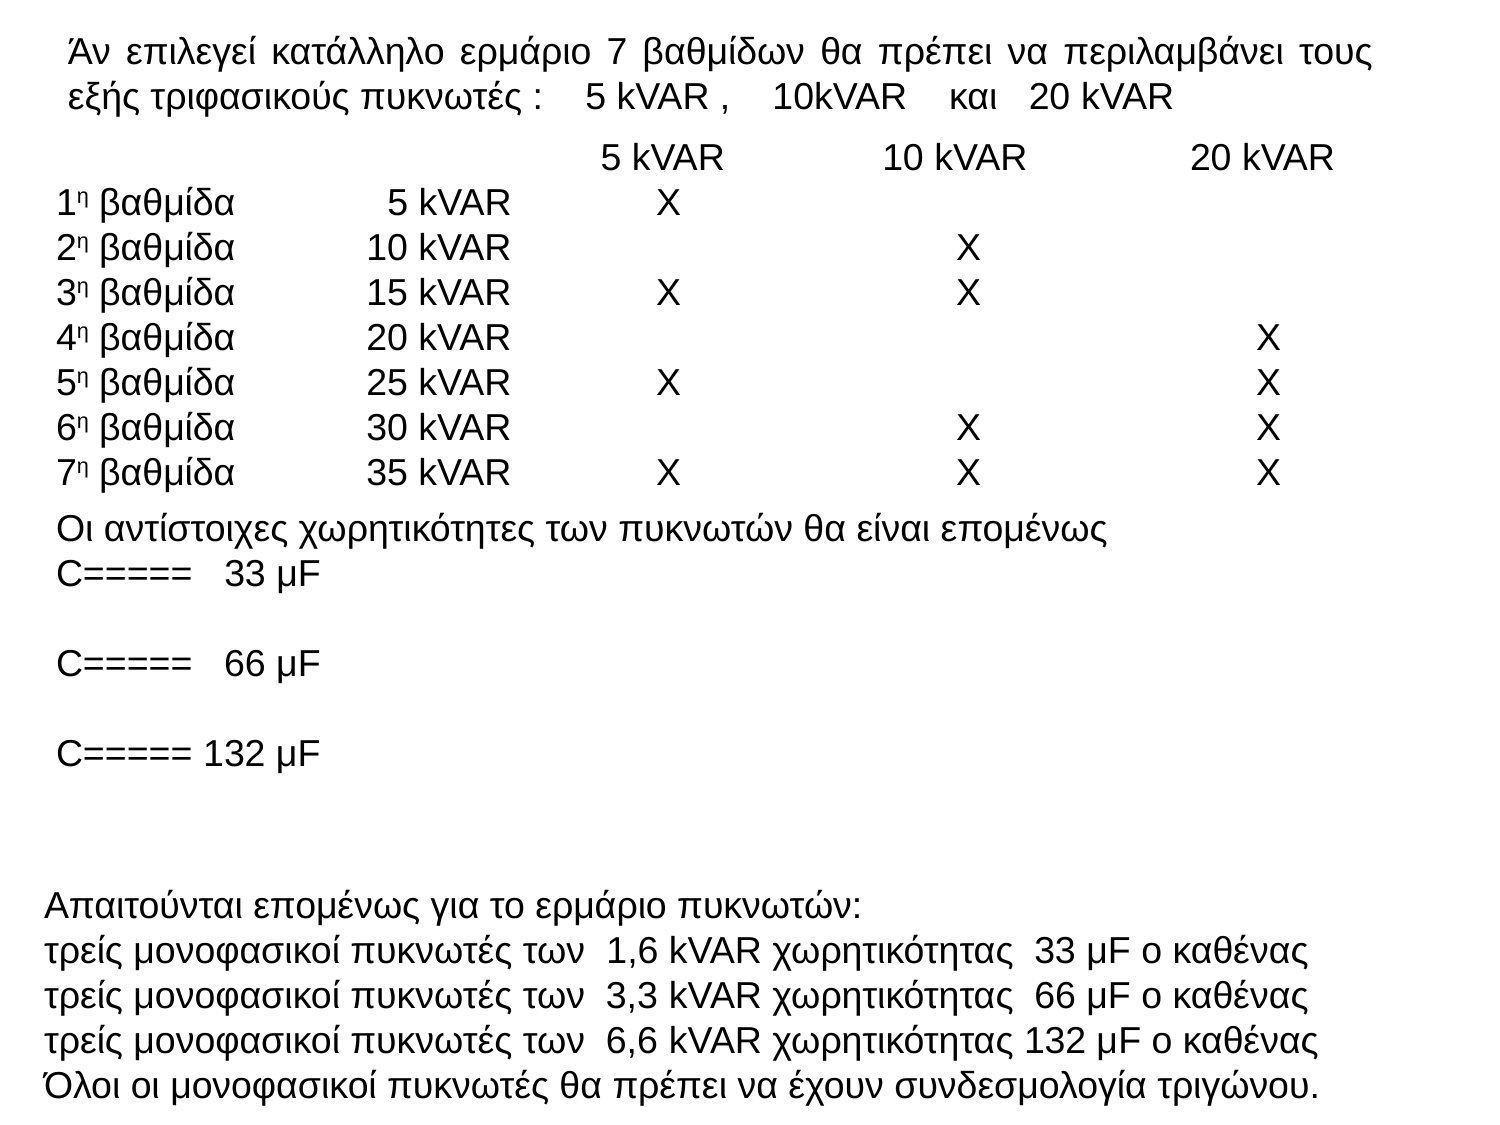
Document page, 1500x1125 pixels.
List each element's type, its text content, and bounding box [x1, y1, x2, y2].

text_box Απαιτούνται επομένως για το ερμάριο πυκνωτών: τρείς μονοφασικοί πυκνωτές των 1,6 kVAR χωρητικότητας 33 μF ο καθένας τρείς μονοφασικοί πυκνωτές των 3,3 kVAR χωρητικότητας 66 μF ο καθένας τρείς μονοφασικοί πυκνωτές των 6,6 kVAR χωρητικότητας 132 μF ο καθένας Όλοι οι μονοφασικοί πυκνωτές θα πρέπει να έχουν συνδεσμολογία τριγώνου. [29, 873, 1424, 1114]
text_box 5 kVAR 10 kVAR 20 kVAR 1η βαθμίδα 5 kVAR Χ 2η βαθμίδα 10 kVAR Χ 3η βαθμίδα 15 kVAR Χ Χ 4η βαθμίδα 20 kVAR Χ 5η βαθμίδα 25 kVAR Χ Χ 6η βαθμίδα 30 kVAR Χ Χ 7η βαθμίδα 35 kVAR X Χ Χ [41, 125, 1424, 501]
text_box Άν επιλεγεί κατάλληλο ερμάριο 7 βαθμίδων θα πρέπει να περιλαμβάνει τους εξής τριφασικούς πυκνωτές : 5 kVAR , 10kVAR και 20 kVAR [53, 19, 1388, 125]
